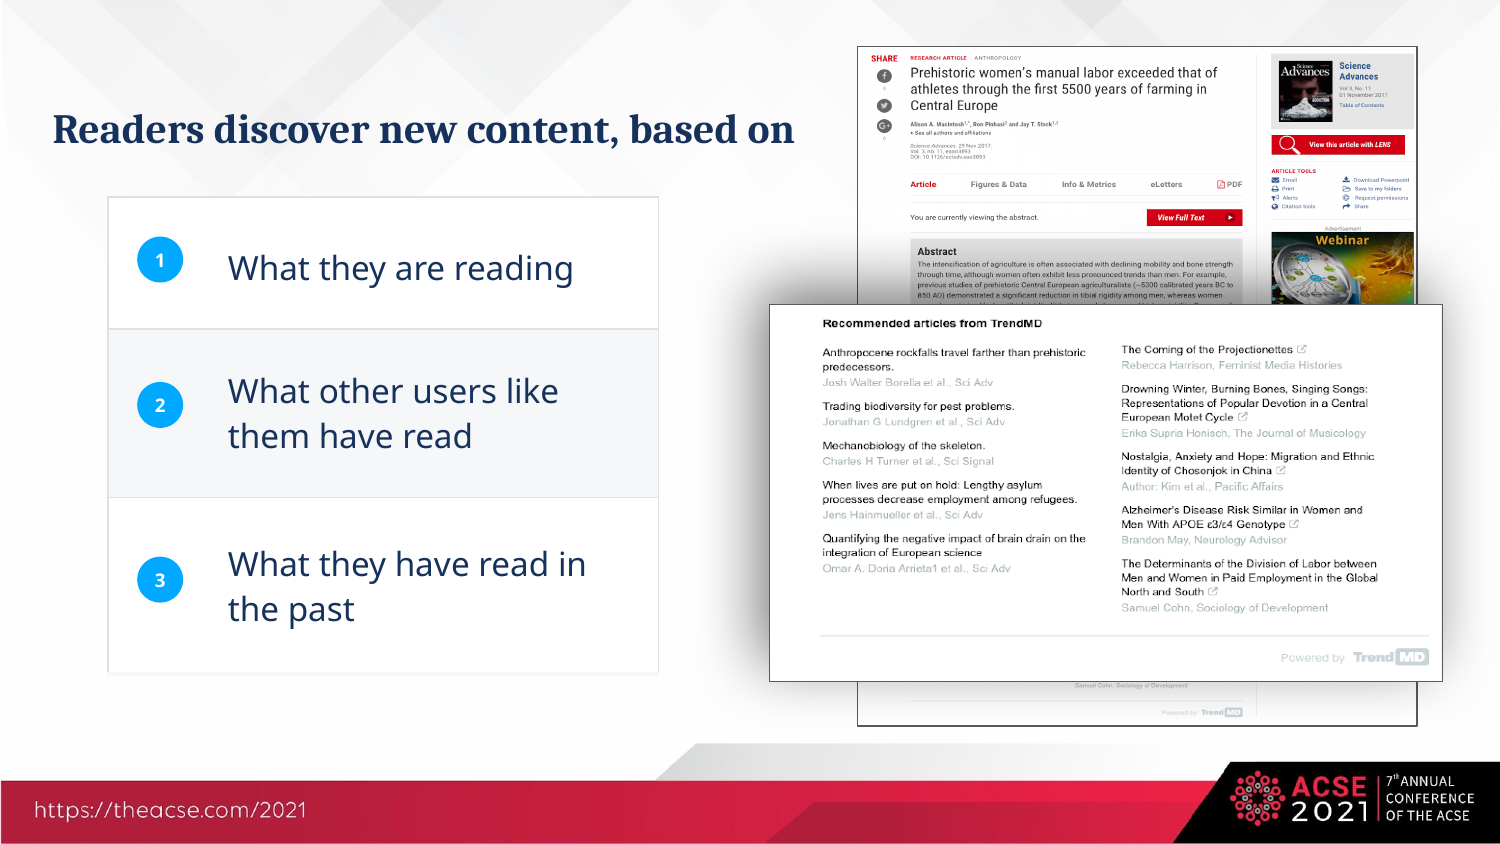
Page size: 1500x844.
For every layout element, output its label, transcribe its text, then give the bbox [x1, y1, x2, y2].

text_box 2 [137, 381, 184, 428]
table_cell What other users like them have read [109, 330, 658, 497]
picture [0, 0, 1500, 844]
text_box 1 [137, 236, 184, 283]
text_box Readers discover new content, based on [37, 84, 853, 197]
table_cell What they have read in the past [109, 498, 658, 672]
text_box 3 [137, 556, 184, 603]
table_header What they are reading [109, 198, 658, 328]
